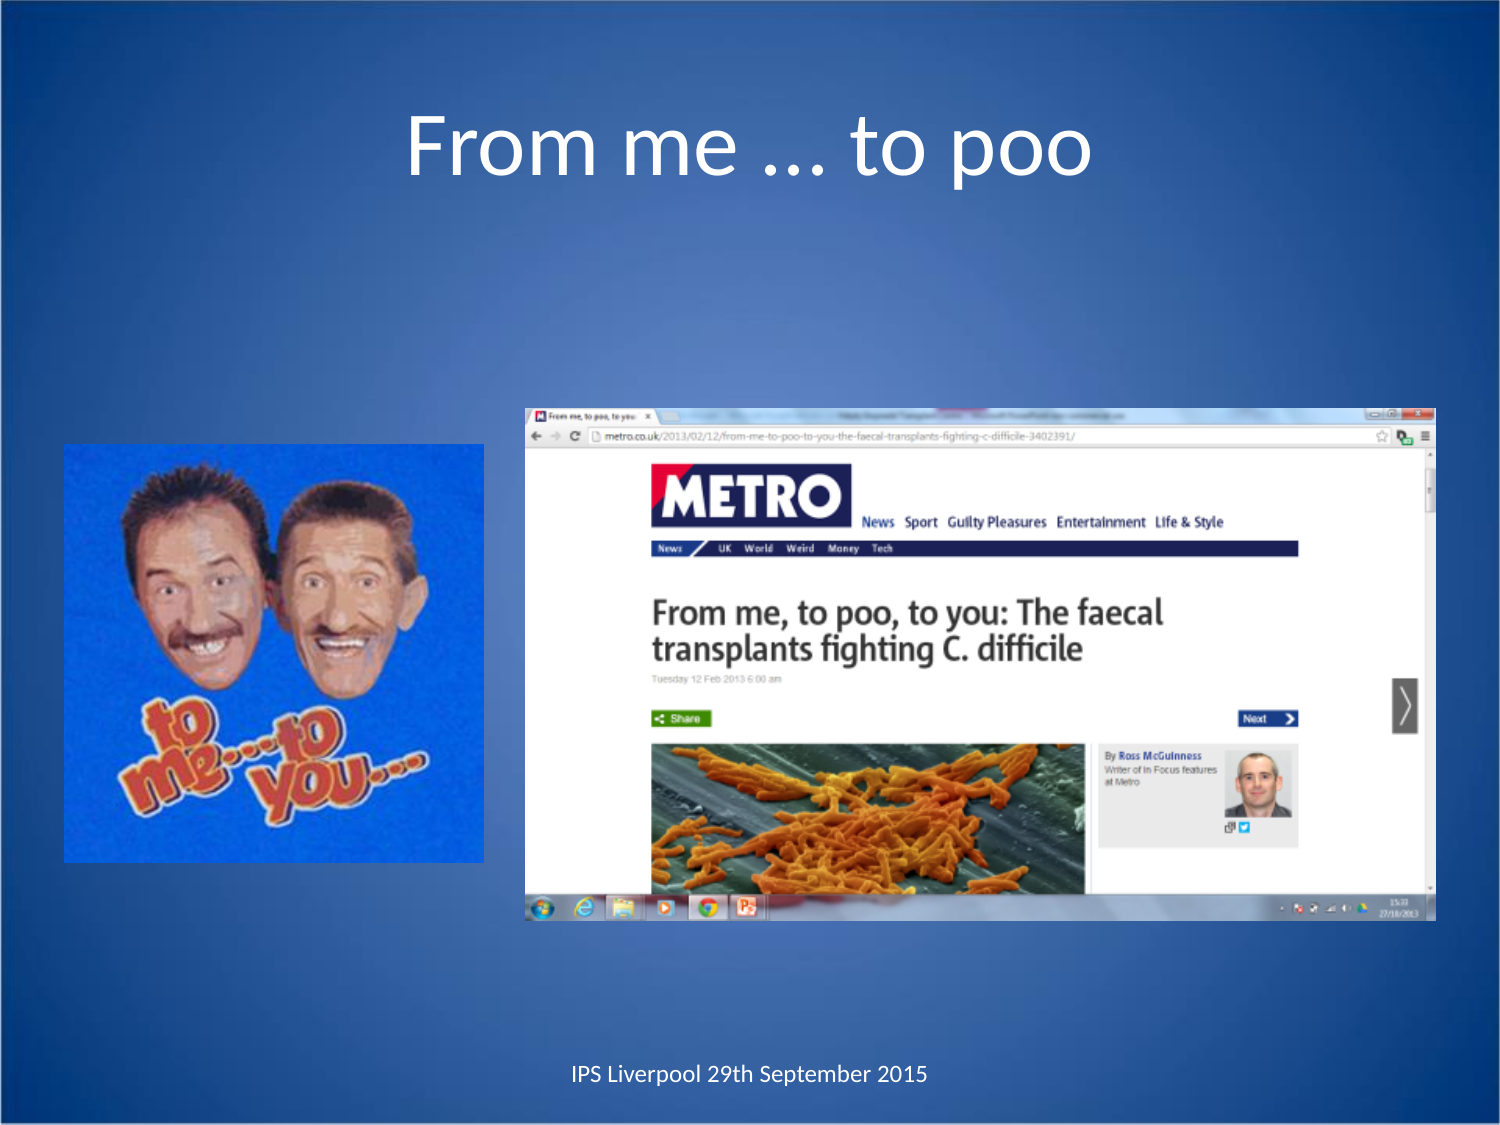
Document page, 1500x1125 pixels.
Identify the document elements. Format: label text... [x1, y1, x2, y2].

footer IPS Liverpool 29th September 2015 [512, 1042, 988, 1103]
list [64, 443, 484, 863]
picture [0, 0, 1500, 1125]
title From me ... to poo [75, 45, 1425, 233]
